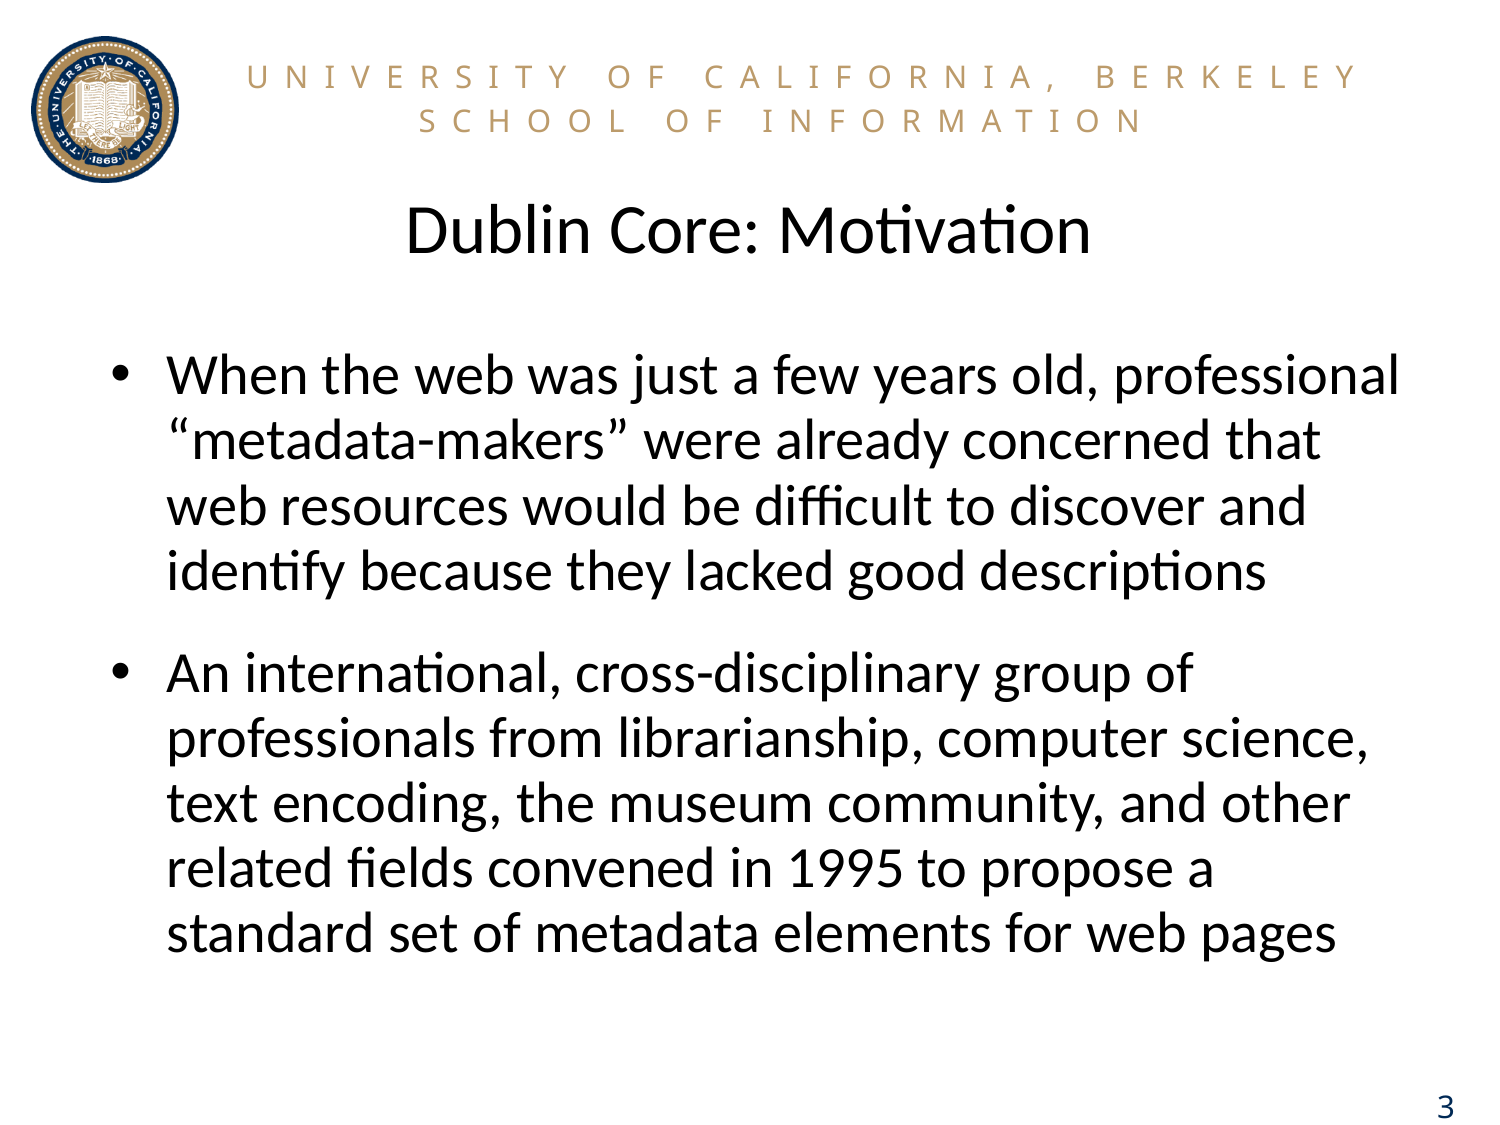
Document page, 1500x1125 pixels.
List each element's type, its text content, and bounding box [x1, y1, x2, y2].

text_box UNIVERSITY OF CALIFORNIA, BERKELEY [240, 61, 1361, 97]
text_box SCHOOL OF INFORMATION [412, 105, 1147, 140]
title Dublin Core: Motivation [74, 132, 1425, 328]
text_box 3 [1438, 1081, 1454, 1119]
text_box When the web was just a few years old, professional “metadata-makers” were already concerned that web resources would be difficult to discover and identify because they lacked good descriptions An international, cross-disciplinary group of professionals from librarianship, computer science, text encoding, the museum community, and other related fields convened in 1995 to propose a standard set of metadata elements for web pages [99, 337, 1419, 972]
picture [31, 36, 179, 184]
